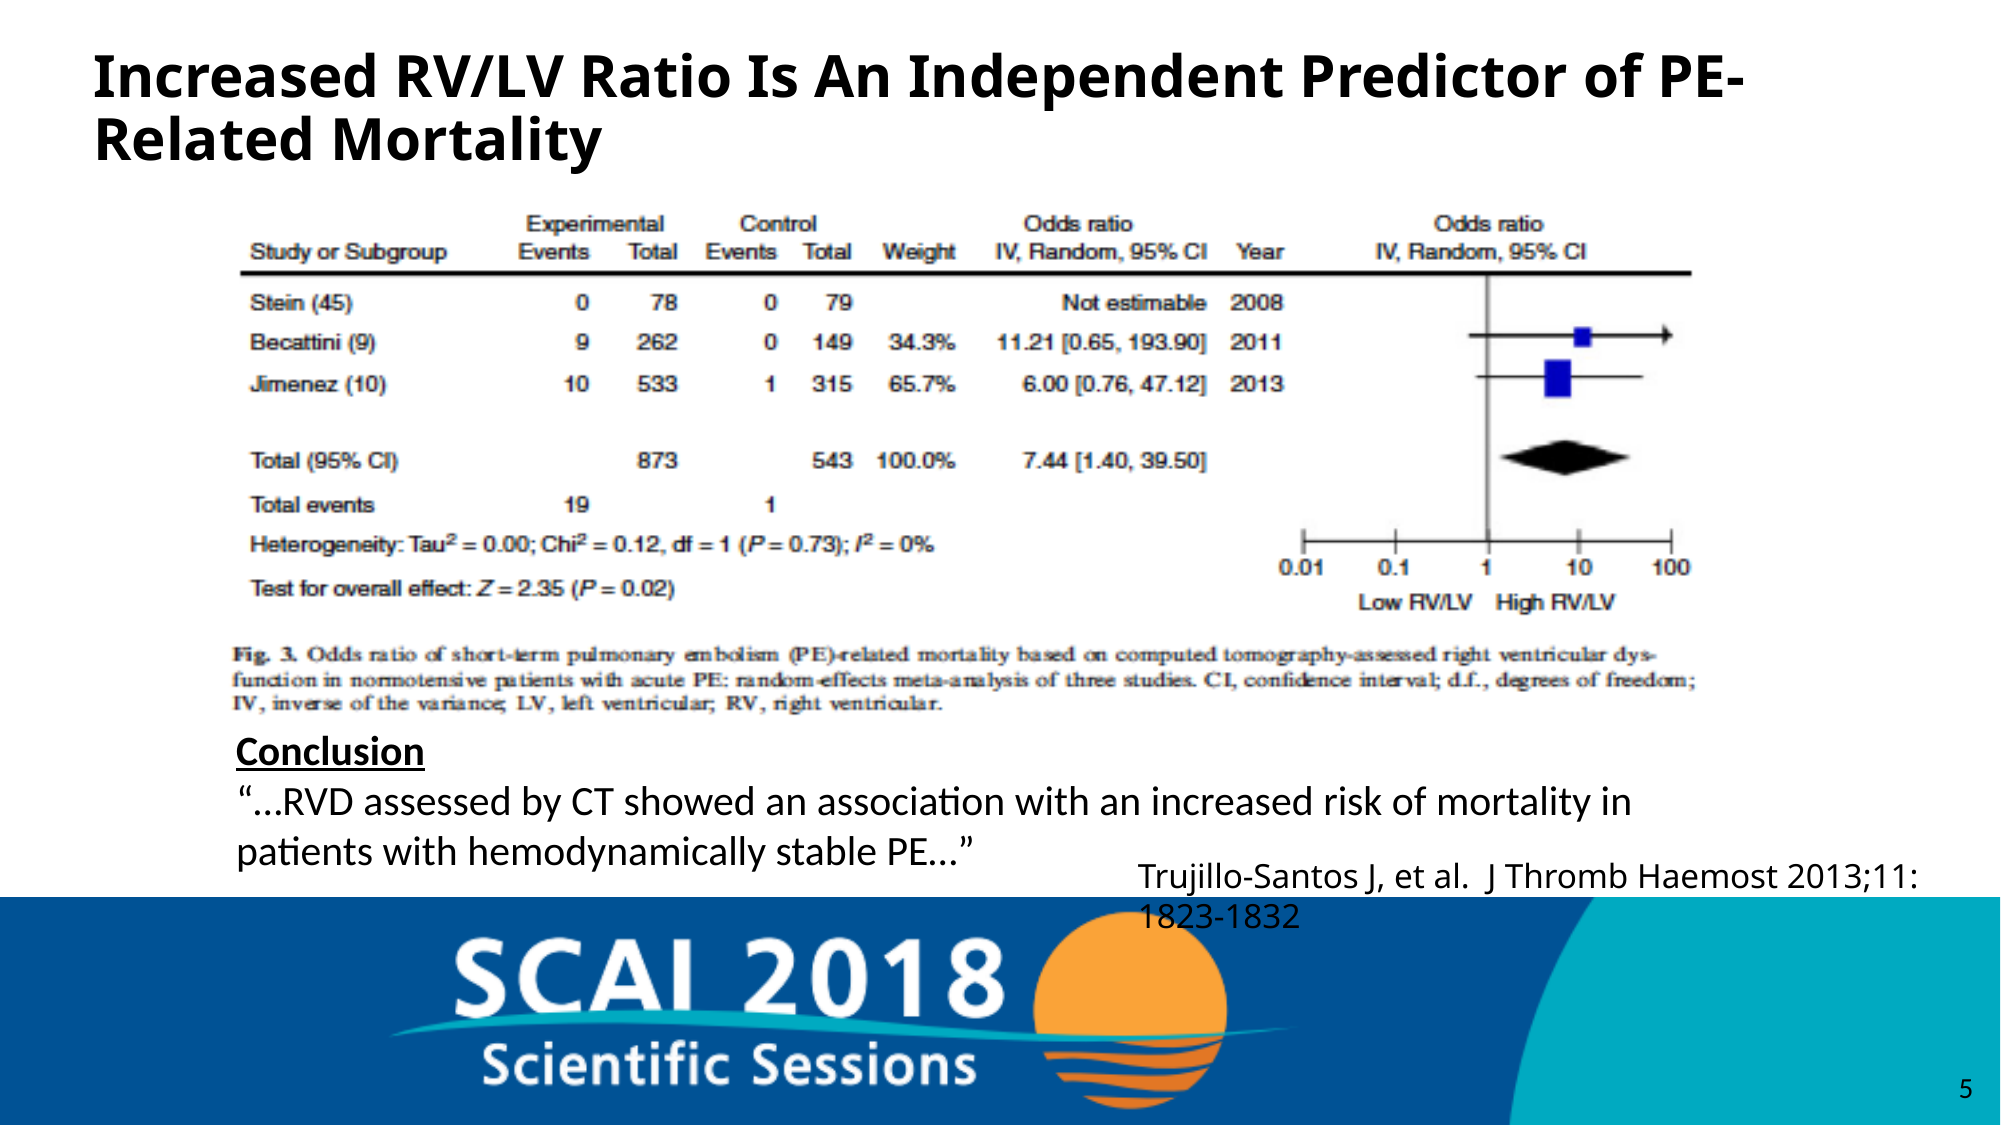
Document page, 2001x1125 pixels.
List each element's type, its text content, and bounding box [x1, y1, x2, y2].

text_box 5 [1931, 1048, 2000, 1125]
picture [177, 174, 1770, 750]
text_box Trujillo-Santos J, et al. J Thromb Haemost 2013;11: 1823-1832 [1123, 847, 2000, 943]
text_box Conclusion “…RVD assessed by CT showed an association with an increased risk of mortality in patients with hemodynamically stable PE…” [221, 750, 1680, 882]
title Increased RV/LV Ratio Is An Independent Predictor of PE-Related Mortality [78, 17, 1974, 204]
